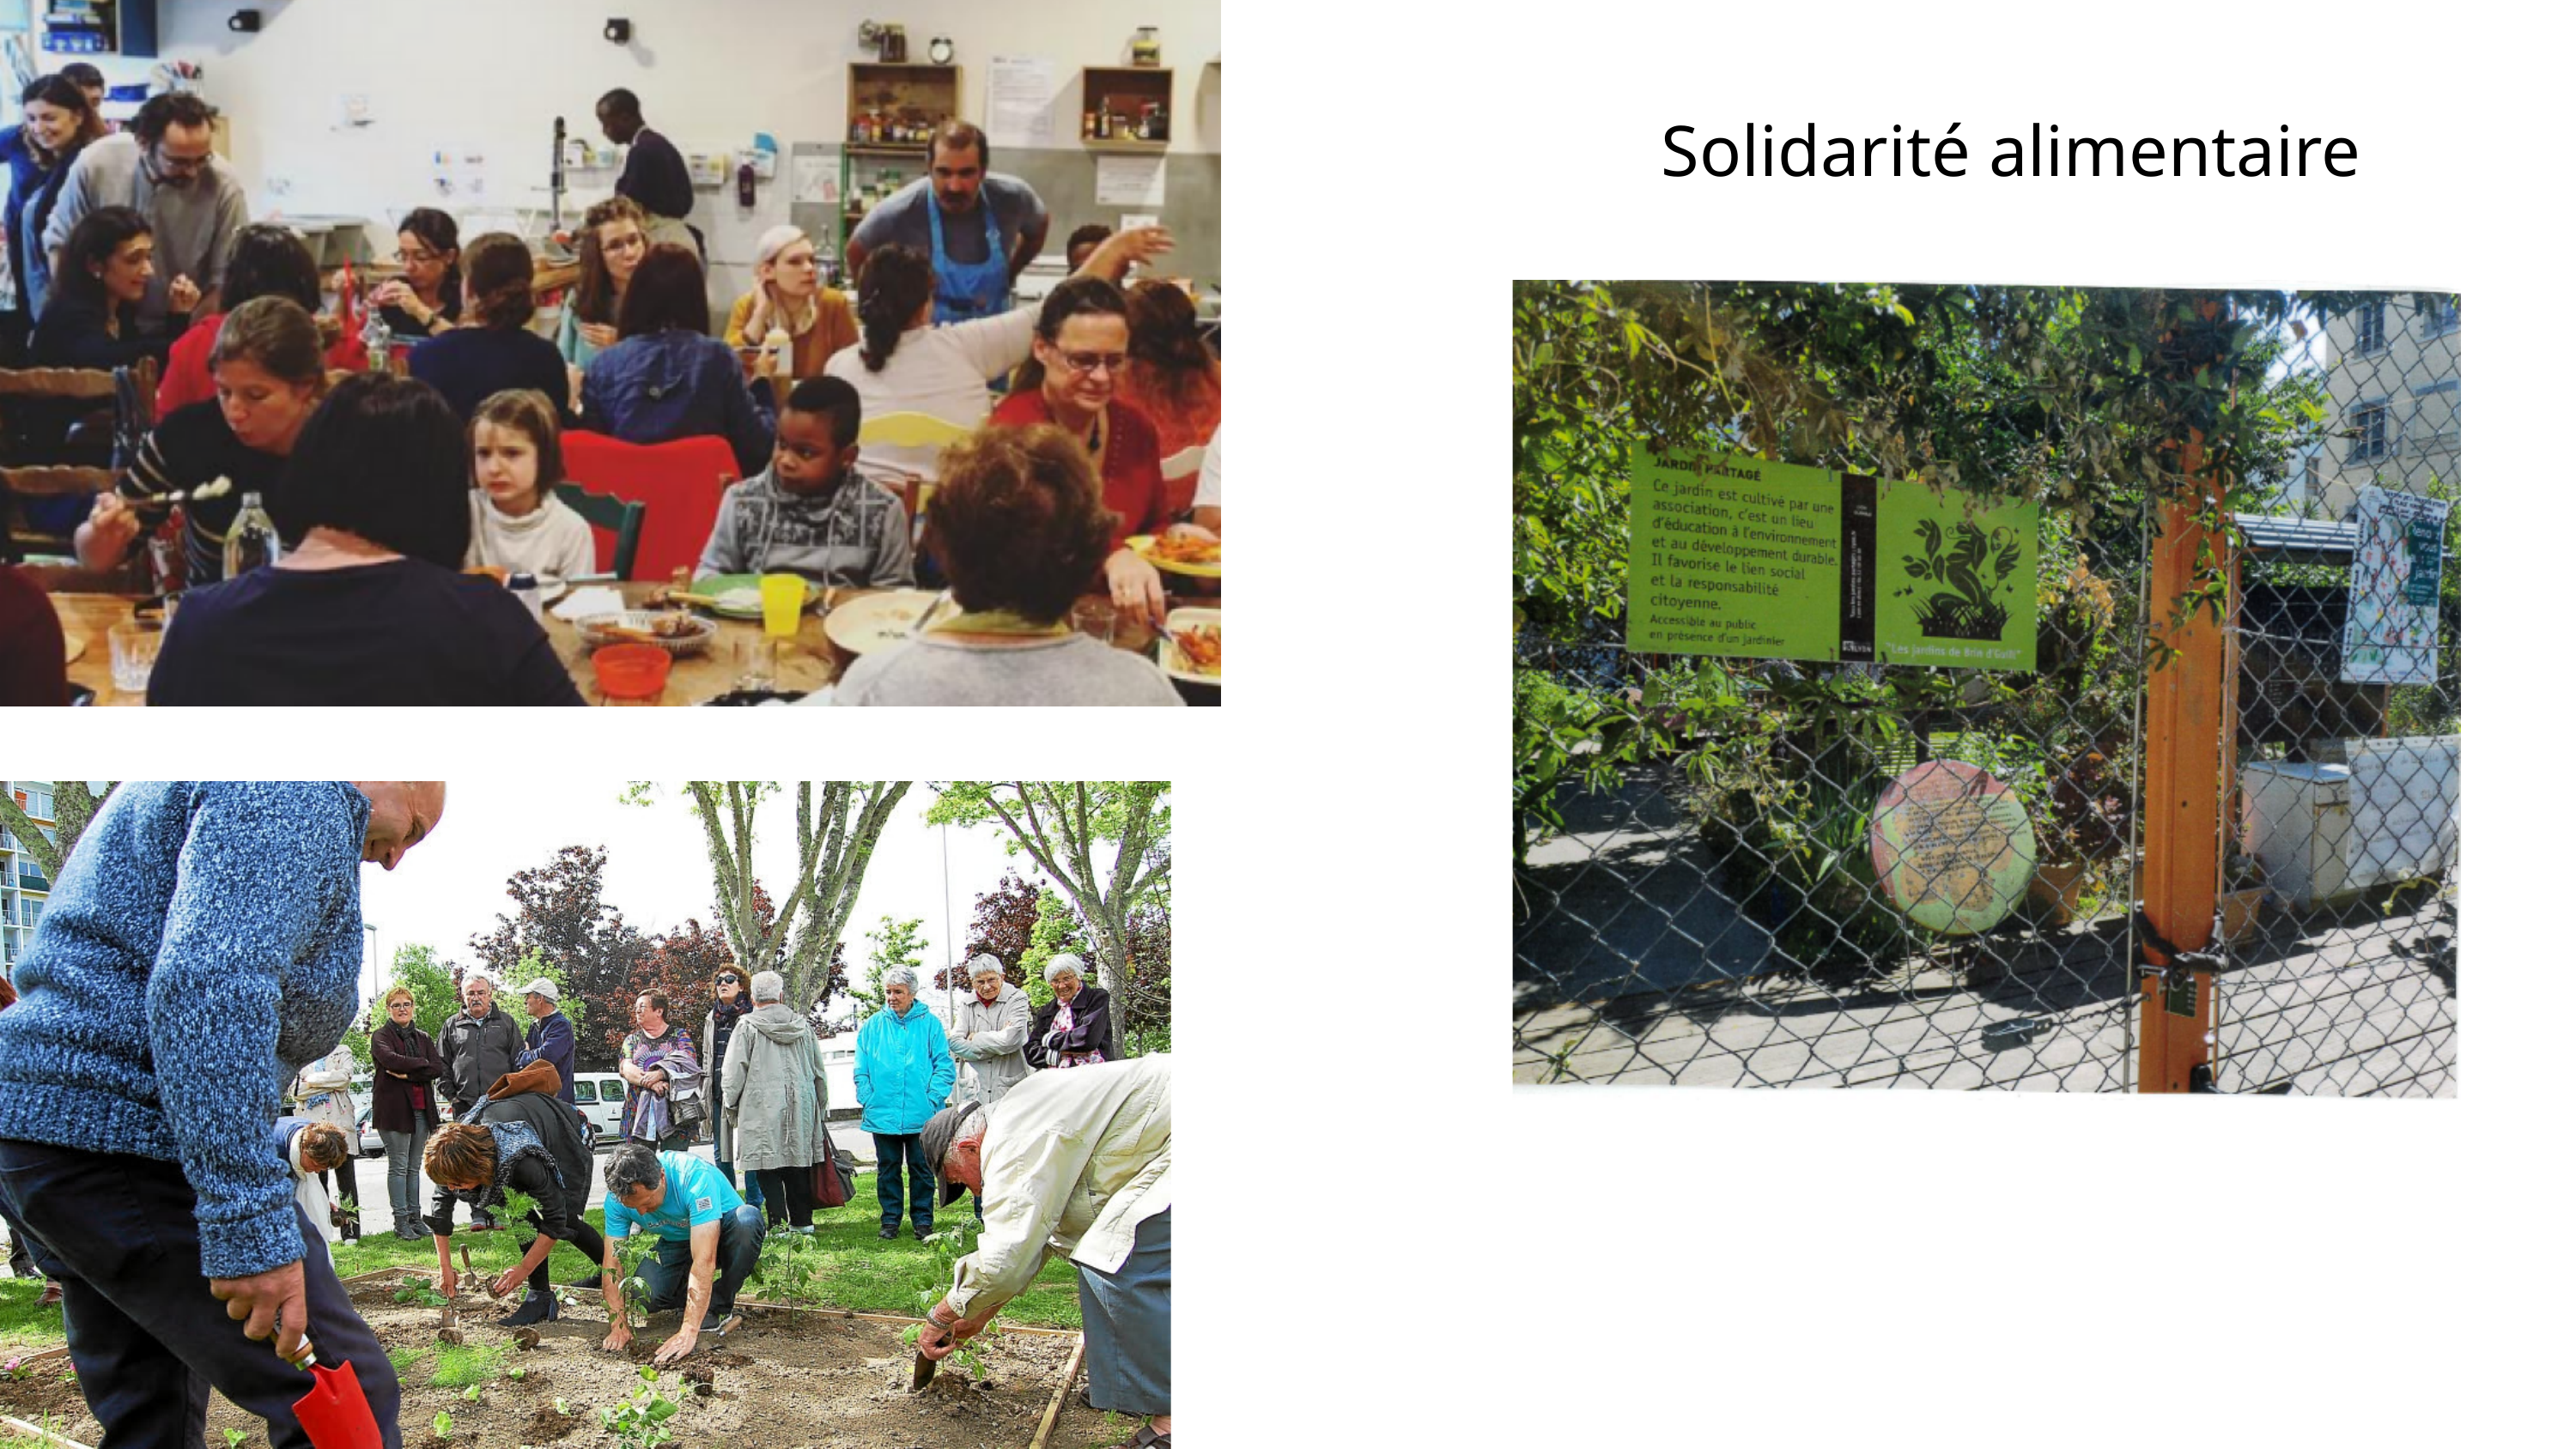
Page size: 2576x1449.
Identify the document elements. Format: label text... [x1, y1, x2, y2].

text_box [0, 781, 1171, 1449]
text_box [0, 0, 1221, 706]
text_box [1512, 280, 2461, 1100]
text_box Solidarité alimentaire [1656, 93, 2366, 191]
